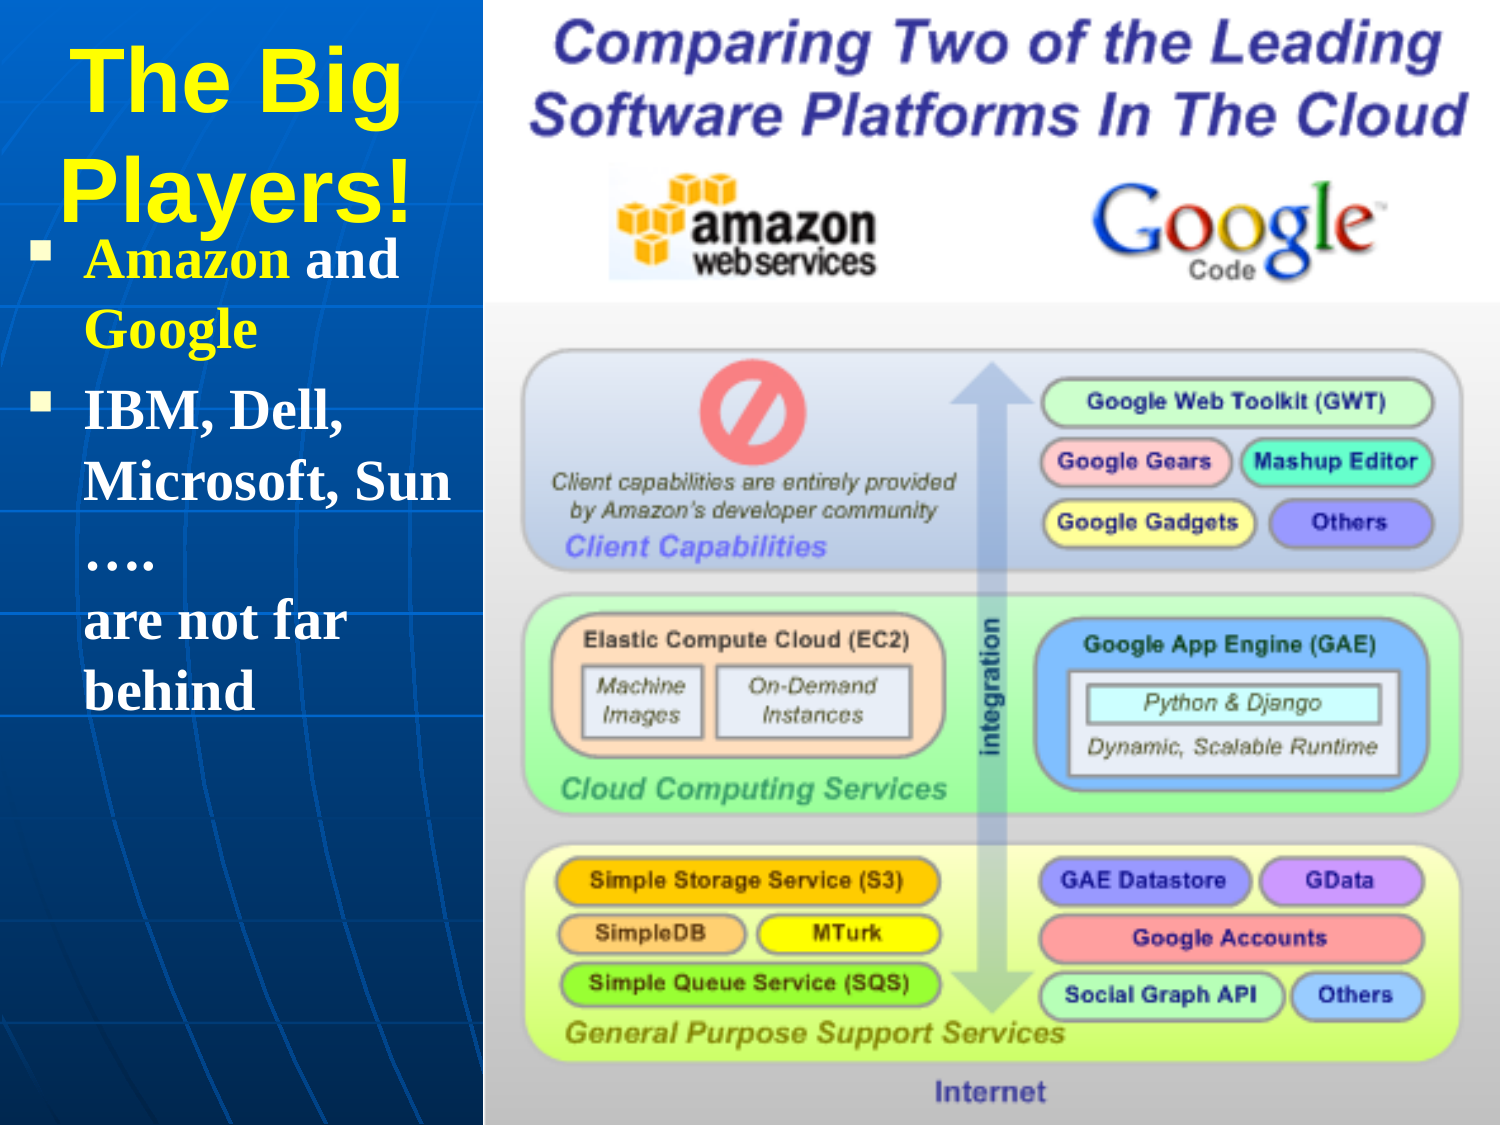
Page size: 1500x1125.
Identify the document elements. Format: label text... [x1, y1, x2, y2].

picture [483, 0, 1500, 1125]
list Amazon and Google IBM, Dell, Microsoft, Sun …. are not far behind [12, 212, 476, 1101]
title The Big Players! [0, 62, 476, 201]
